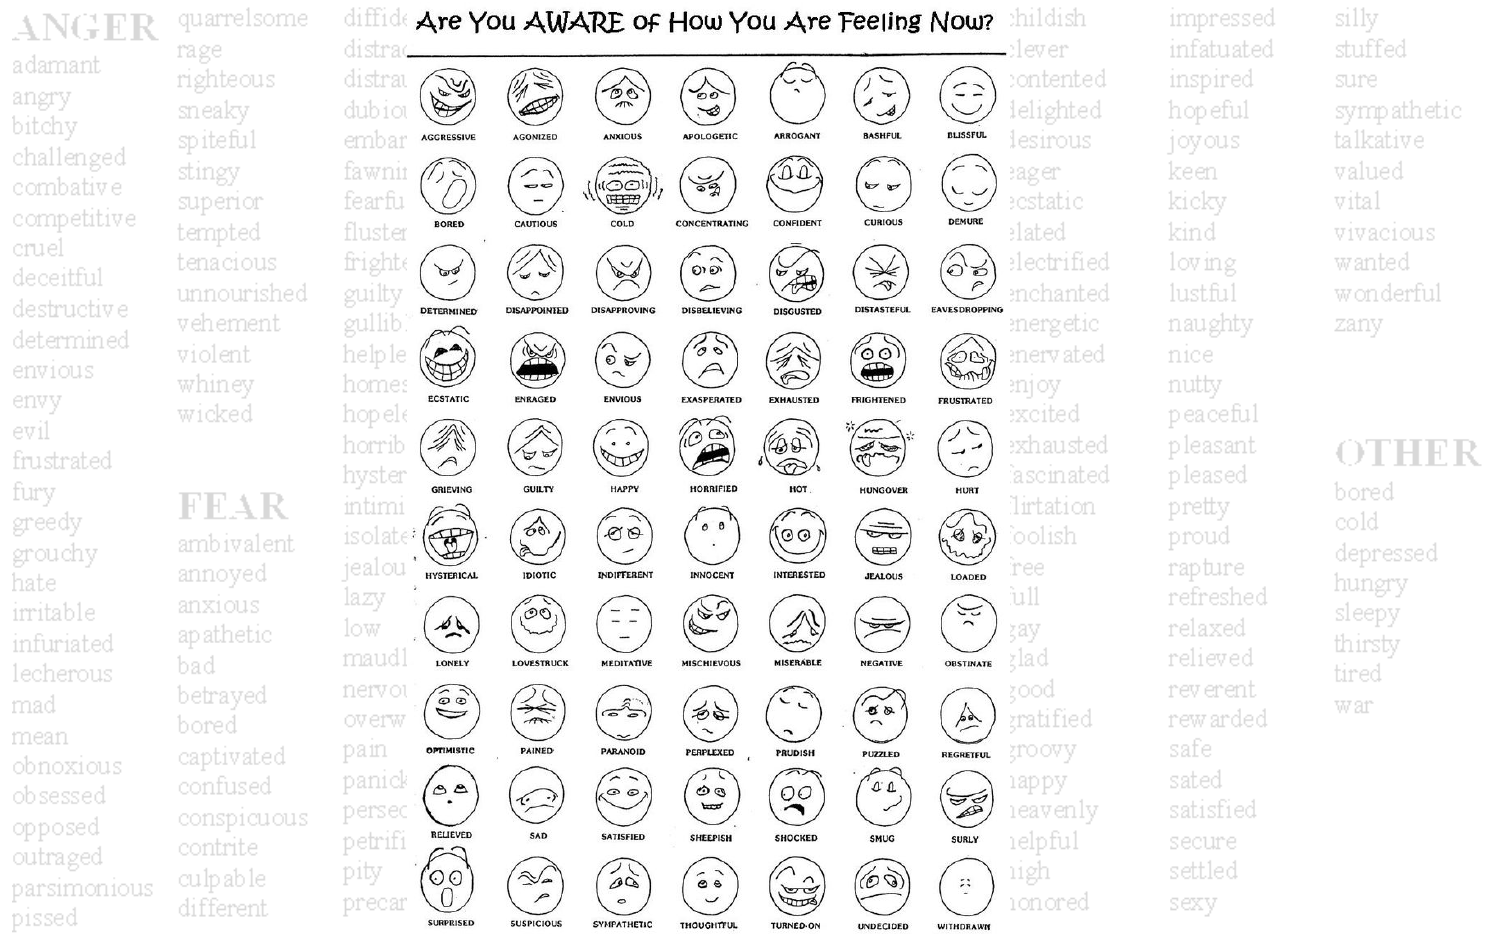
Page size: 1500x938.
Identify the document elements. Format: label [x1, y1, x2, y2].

picture [12, 3, 407, 934]
list [407, 0, 1011, 934]
picture [1011, 3, 1488, 934]
